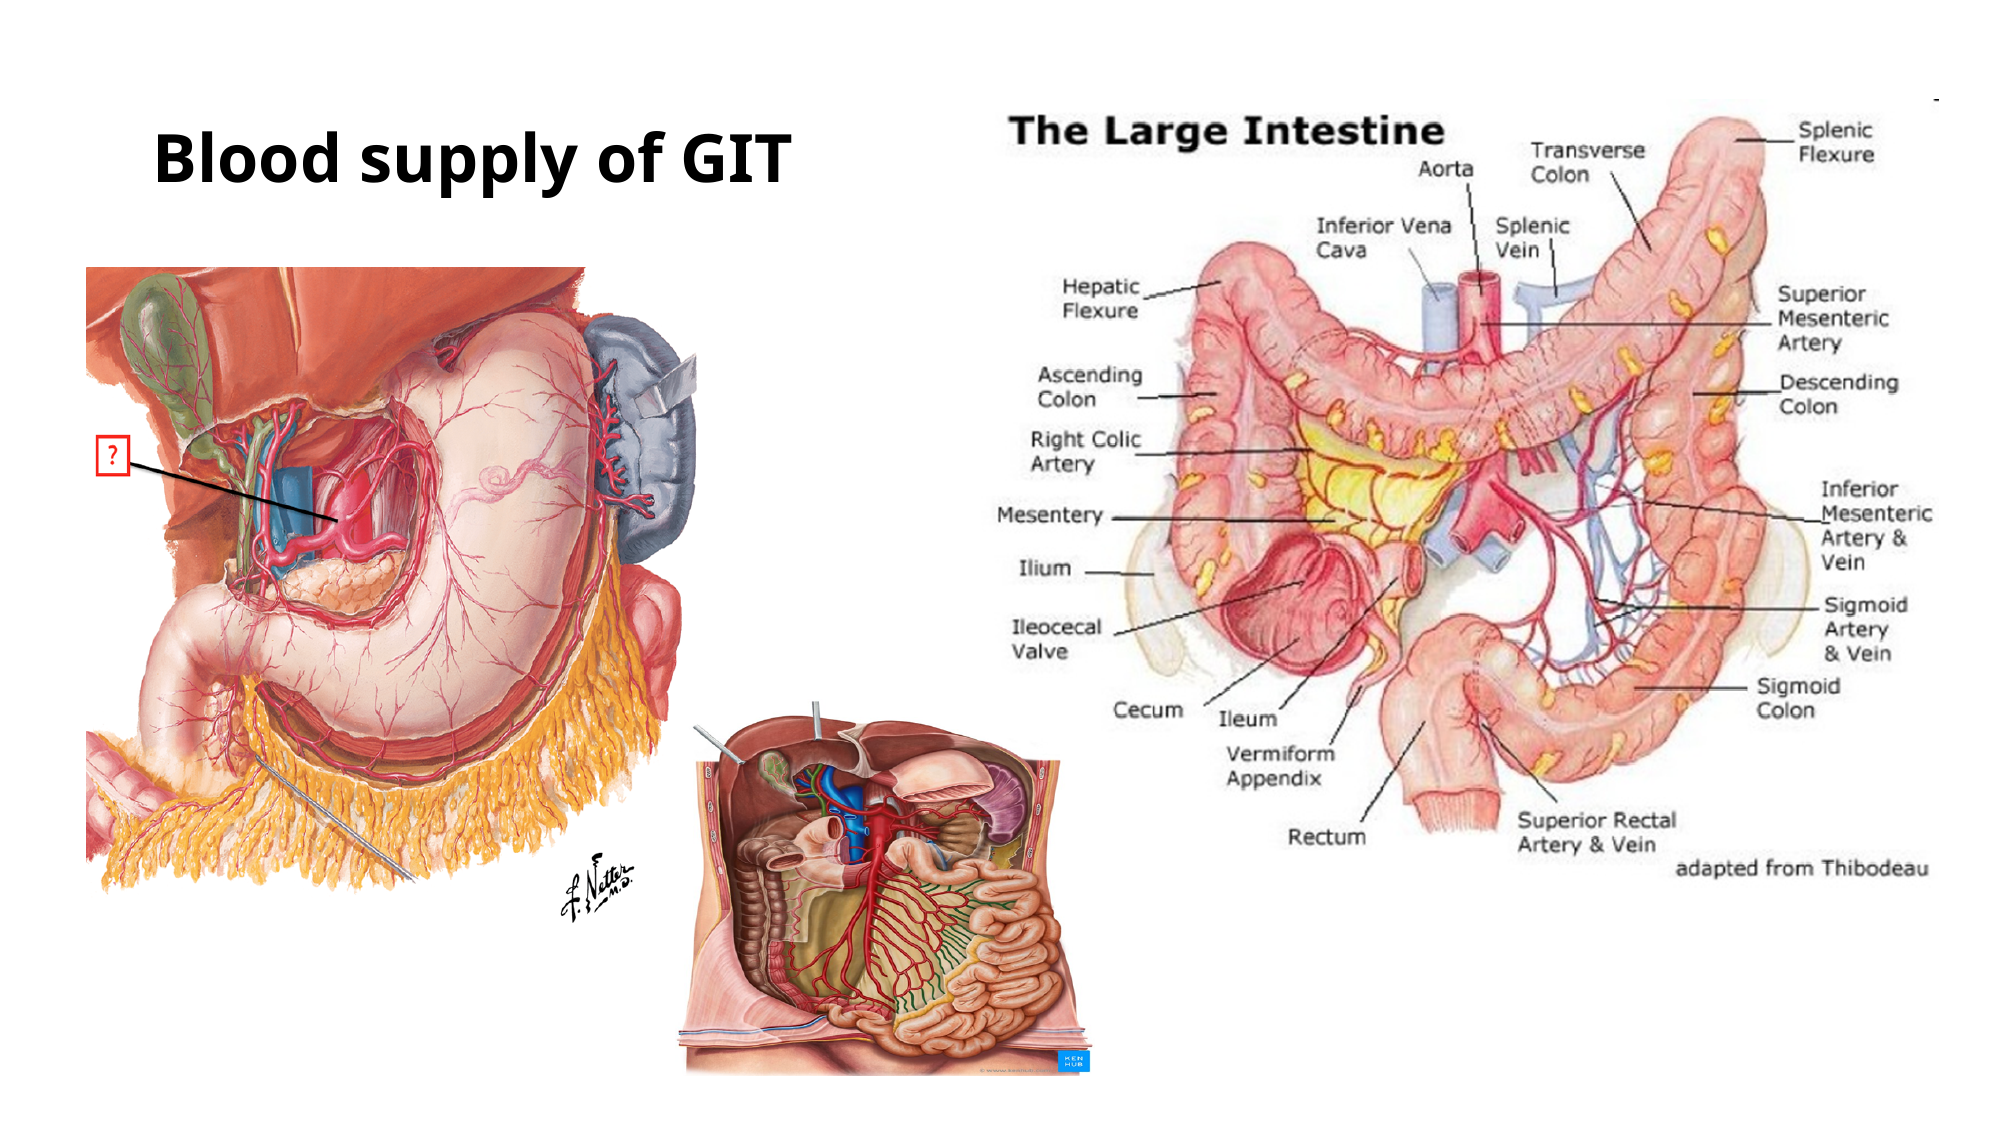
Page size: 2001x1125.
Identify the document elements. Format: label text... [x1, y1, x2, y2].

picture [86, 267, 1095, 1076]
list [981, 99, 1939, 888]
title Blood supply of GIT [137, 99, 981, 223]
